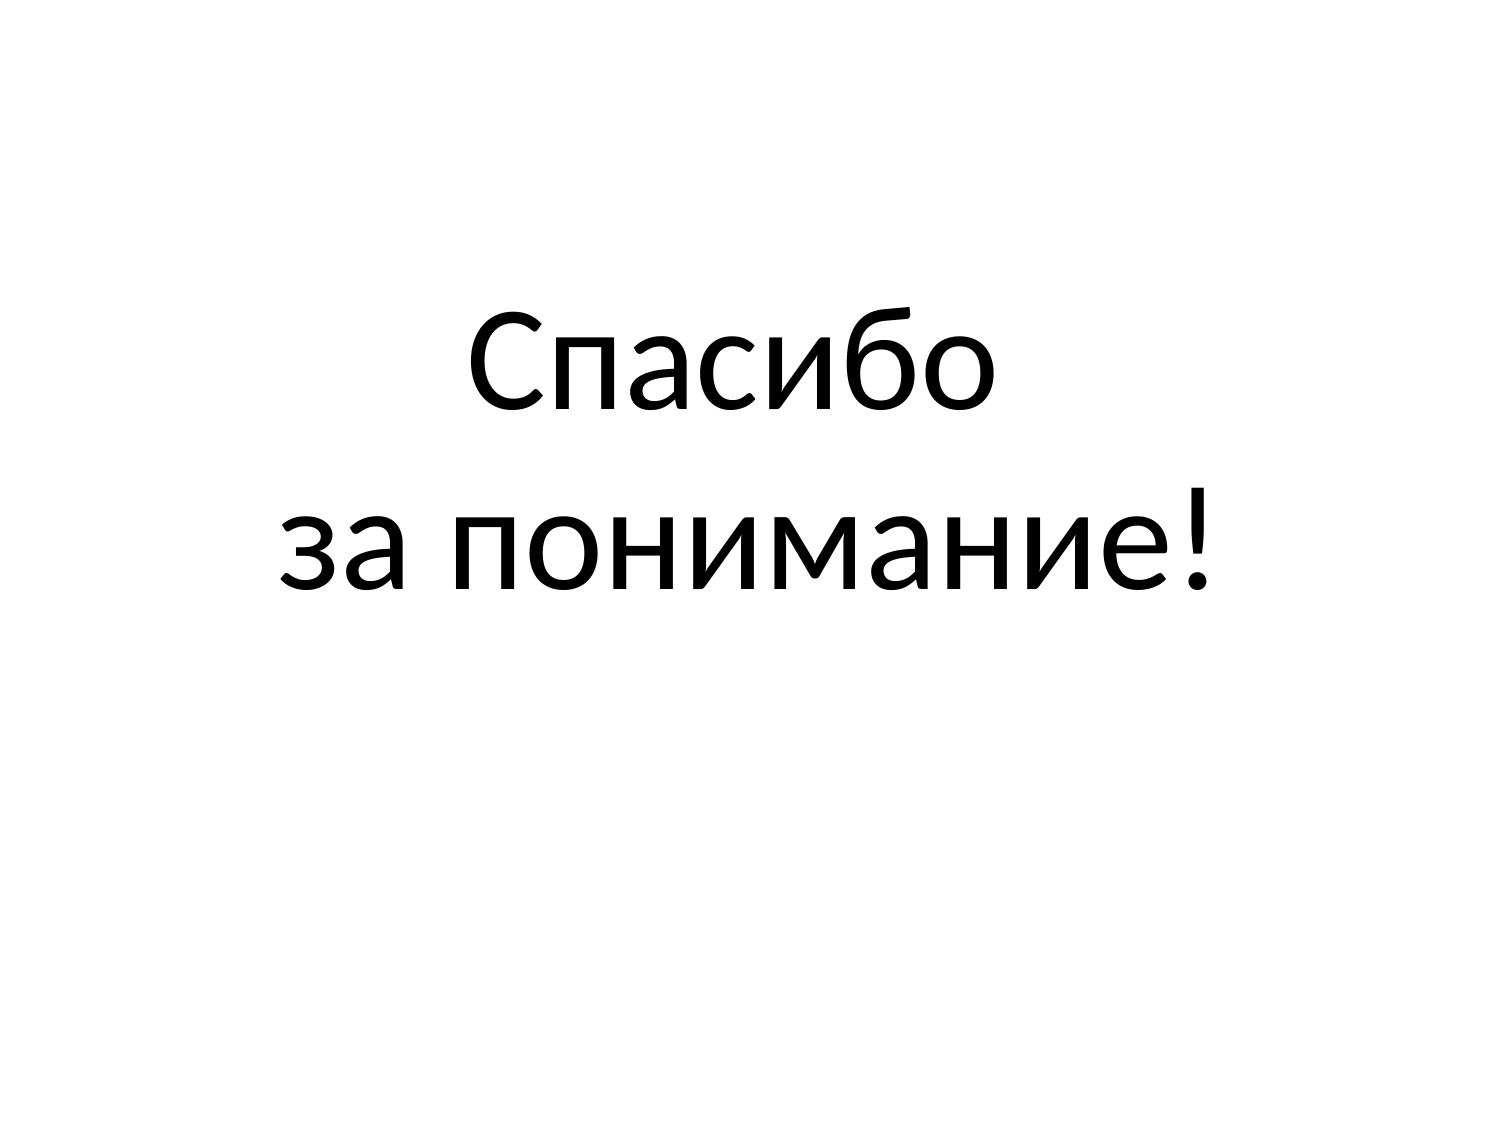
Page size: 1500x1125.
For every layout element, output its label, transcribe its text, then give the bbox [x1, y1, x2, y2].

title Спасибо за понимание! [75, 45, 1425, 835]
